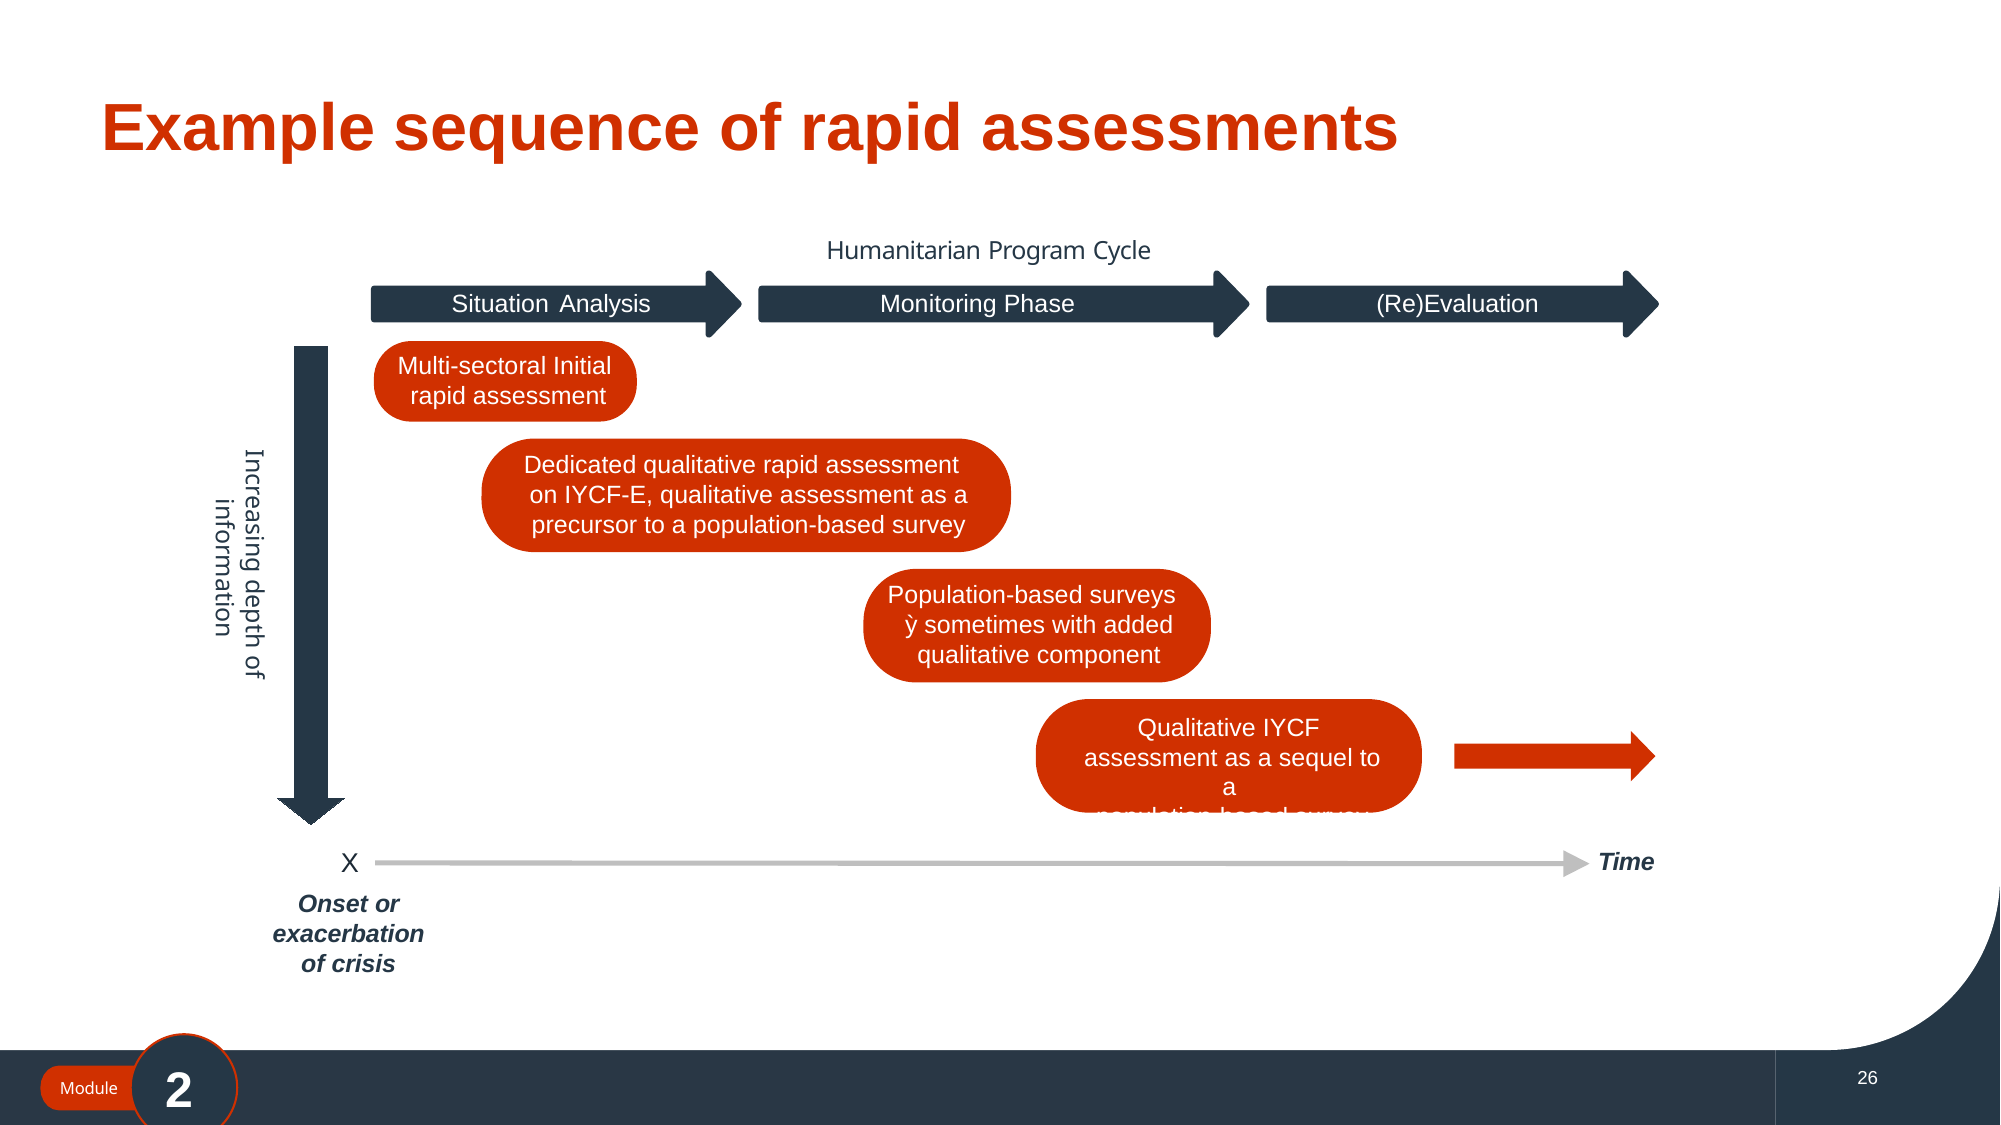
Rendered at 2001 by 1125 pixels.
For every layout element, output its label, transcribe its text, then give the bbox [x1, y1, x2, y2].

text_box [382, 410, 628, 423]
text_box [277, 346, 345, 825]
text_box [999, 456, 1013, 535]
title Example sequence of rapid assessments [81, 64, 1736, 240]
text_box [862, 597, 868, 654]
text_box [375, 850, 1590, 878]
text_box Humanitarian Program Cycle [790, 240, 1187, 265]
text_box [1202, 590, 1212, 661]
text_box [761, 273, 1656, 335]
text_box Increasing depth of information [210, 431, 271, 693]
text_box [480, 459, 491, 532]
text_box [1402, 709, 1423, 803]
text_box [879, 669, 1195, 684]
text_box Dedicated qualitative rapid assessment on IYCF-E, qualitative assessment as a precursor to a population-based survey [491, 445, 999, 539]
text_box [889, 567, 1185, 575]
text_box Time [1595, 843, 1666, 876]
text_box [506, 437, 986, 445]
text_box Multi-sectoral Initial rapid assessment [372, 345, 636, 410]
text_box [1454, 730, 1656, 782]
text_box [1058, 698, 1399, 707]
text_box [497, 539, 995, 554]
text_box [374, 273, 739, 335]
text_box X [338, 843, 373, 878]
text_box [392, 340, 619, 345]
text_box Qualitative IYCF assessment as a sequel to a population-based survey [1054, 707, 1402, 831]
text_box Onset or exacerbation of crisis [260, 885, 437, 978]
text_box [1034, 710, 1054, 802]
text_box Population-based surveys ỳ sometimes with added qualitative component [868, 575, 1202, 669]
